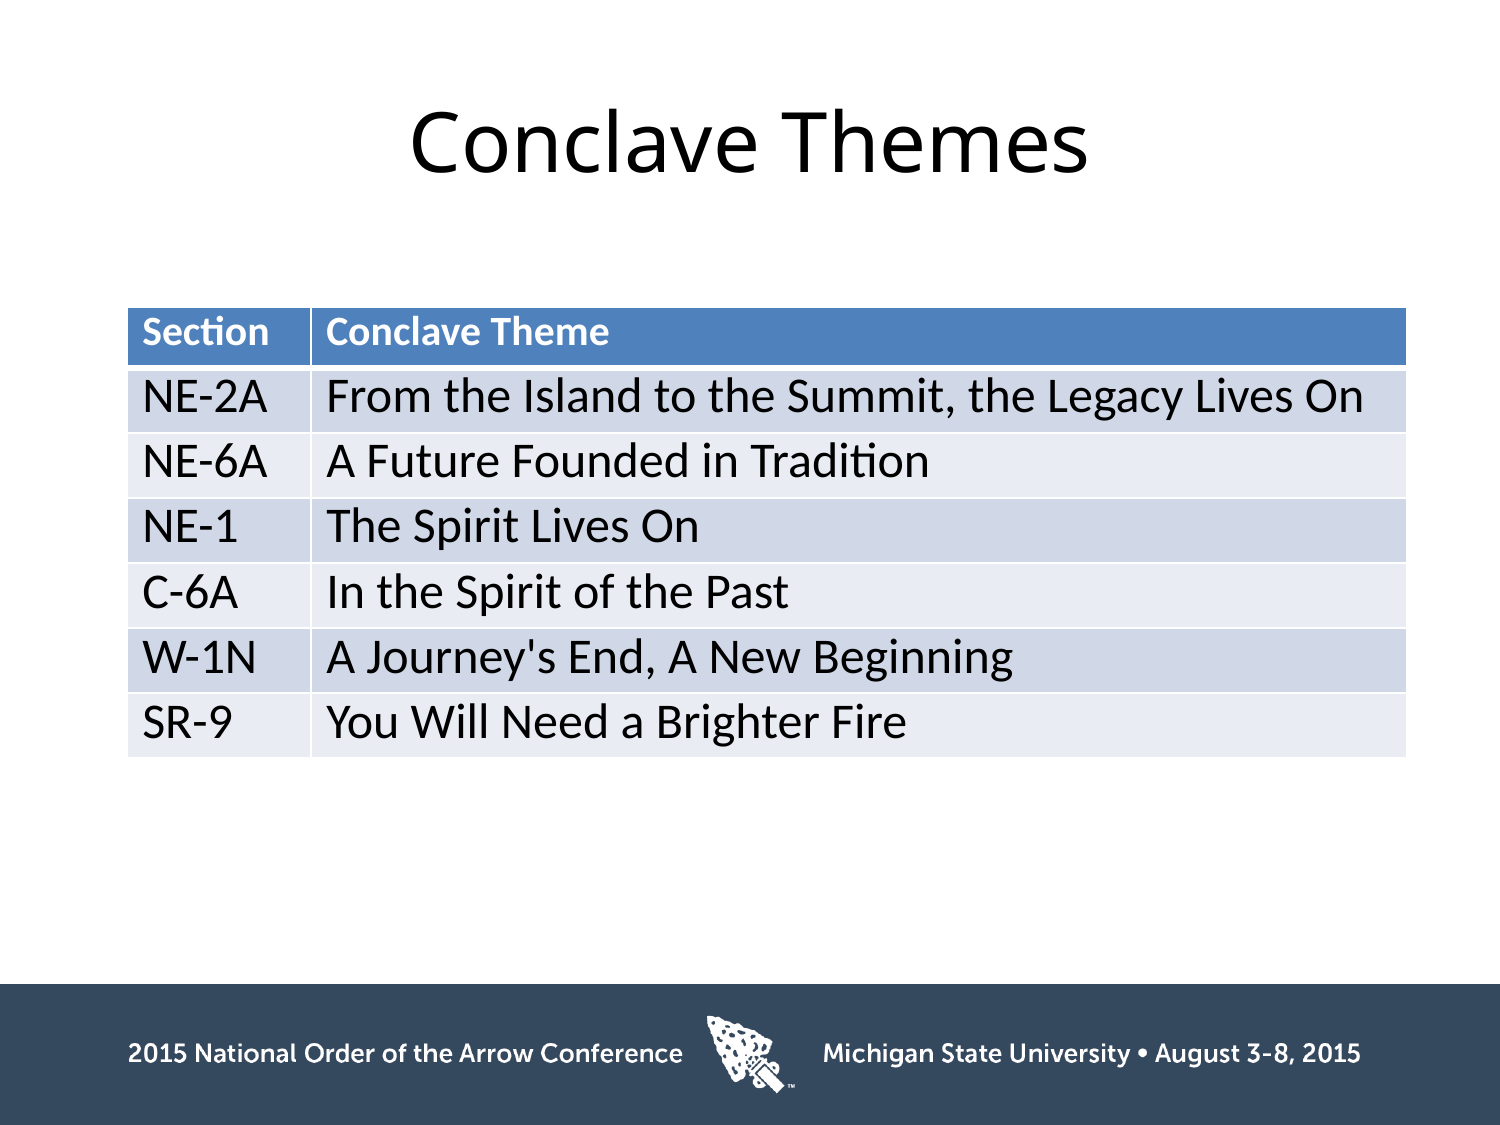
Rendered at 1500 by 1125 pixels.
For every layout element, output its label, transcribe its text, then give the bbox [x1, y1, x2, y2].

table_cell A Journey's End, A New Beginning [312, 629, 1406, 692]
table_cell You Will Need a Brighter Fire [312, 694, 1406, 757]
table_cell NE-6A [128, 434, 310, 497]
table_cell NE-2A [128, 371, 310, 432]
picture [0, 0, 1500, 1125]
table_cell C-6A [128, 564, 310, 627]
table_header Section [128, 308, 310, 365]
table_cell From the Island to the Summit, the Legacy Lives On [312, 371, 1406, 432]
table_cell A Future Founded in Tradition [312, 434, 1406, 497]
table_cell The Spirit Lives On [312, 499, 1406, 562]
table_cell In the Spirit of the Past [312, 564, 1406, 627]
list [75, 262, 1457, 1005]
title Conclave Themes [75, 45, 1425, 233]
table_cell NE-1 [128, 499, 310, 562]
table_cell W-1N [128, 629, 310, 692]
table_cell SR-9 [128, 694, 310, 757]
table_header Conclave Theme [312, 308, 1406, 365]
